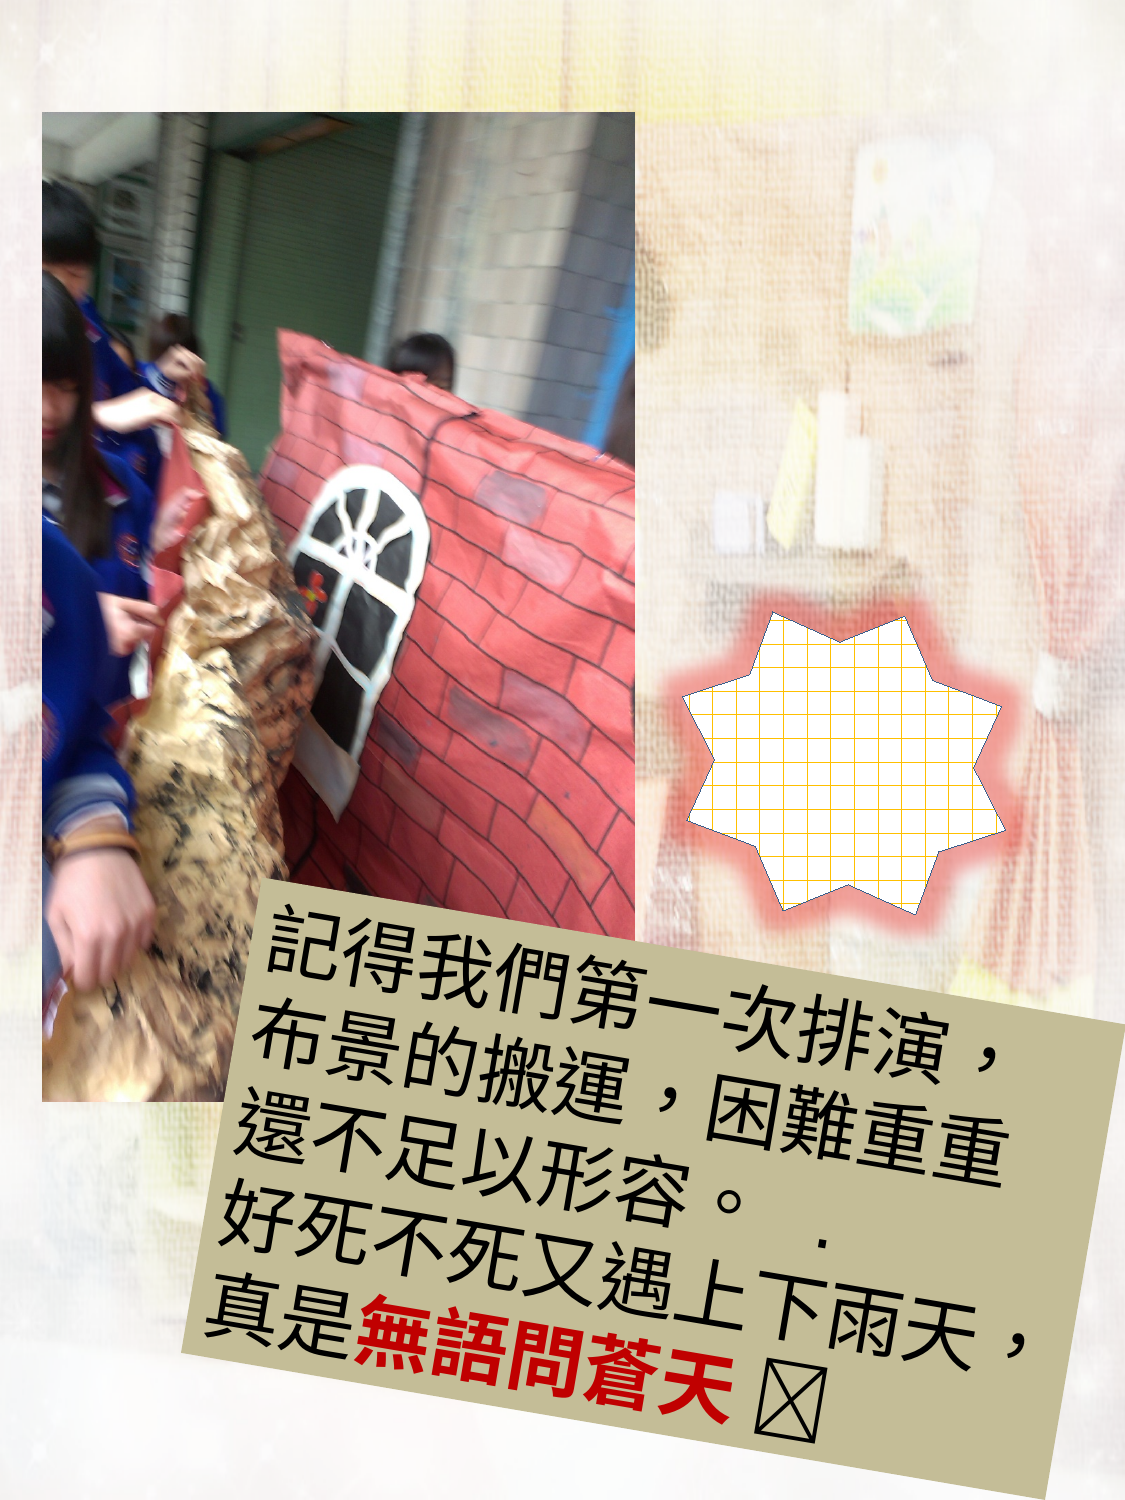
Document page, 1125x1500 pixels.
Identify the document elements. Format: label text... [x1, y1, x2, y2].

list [42, 111, 635, 1103]
title 記得我們第一次排演，布景的搬運，困難重重還不足以形容。 . 好死不死又遇上下雨天，真是無語問蒼天  [181, 941, 1125, 1500]
text_box [680, 609, 1008, 917]
